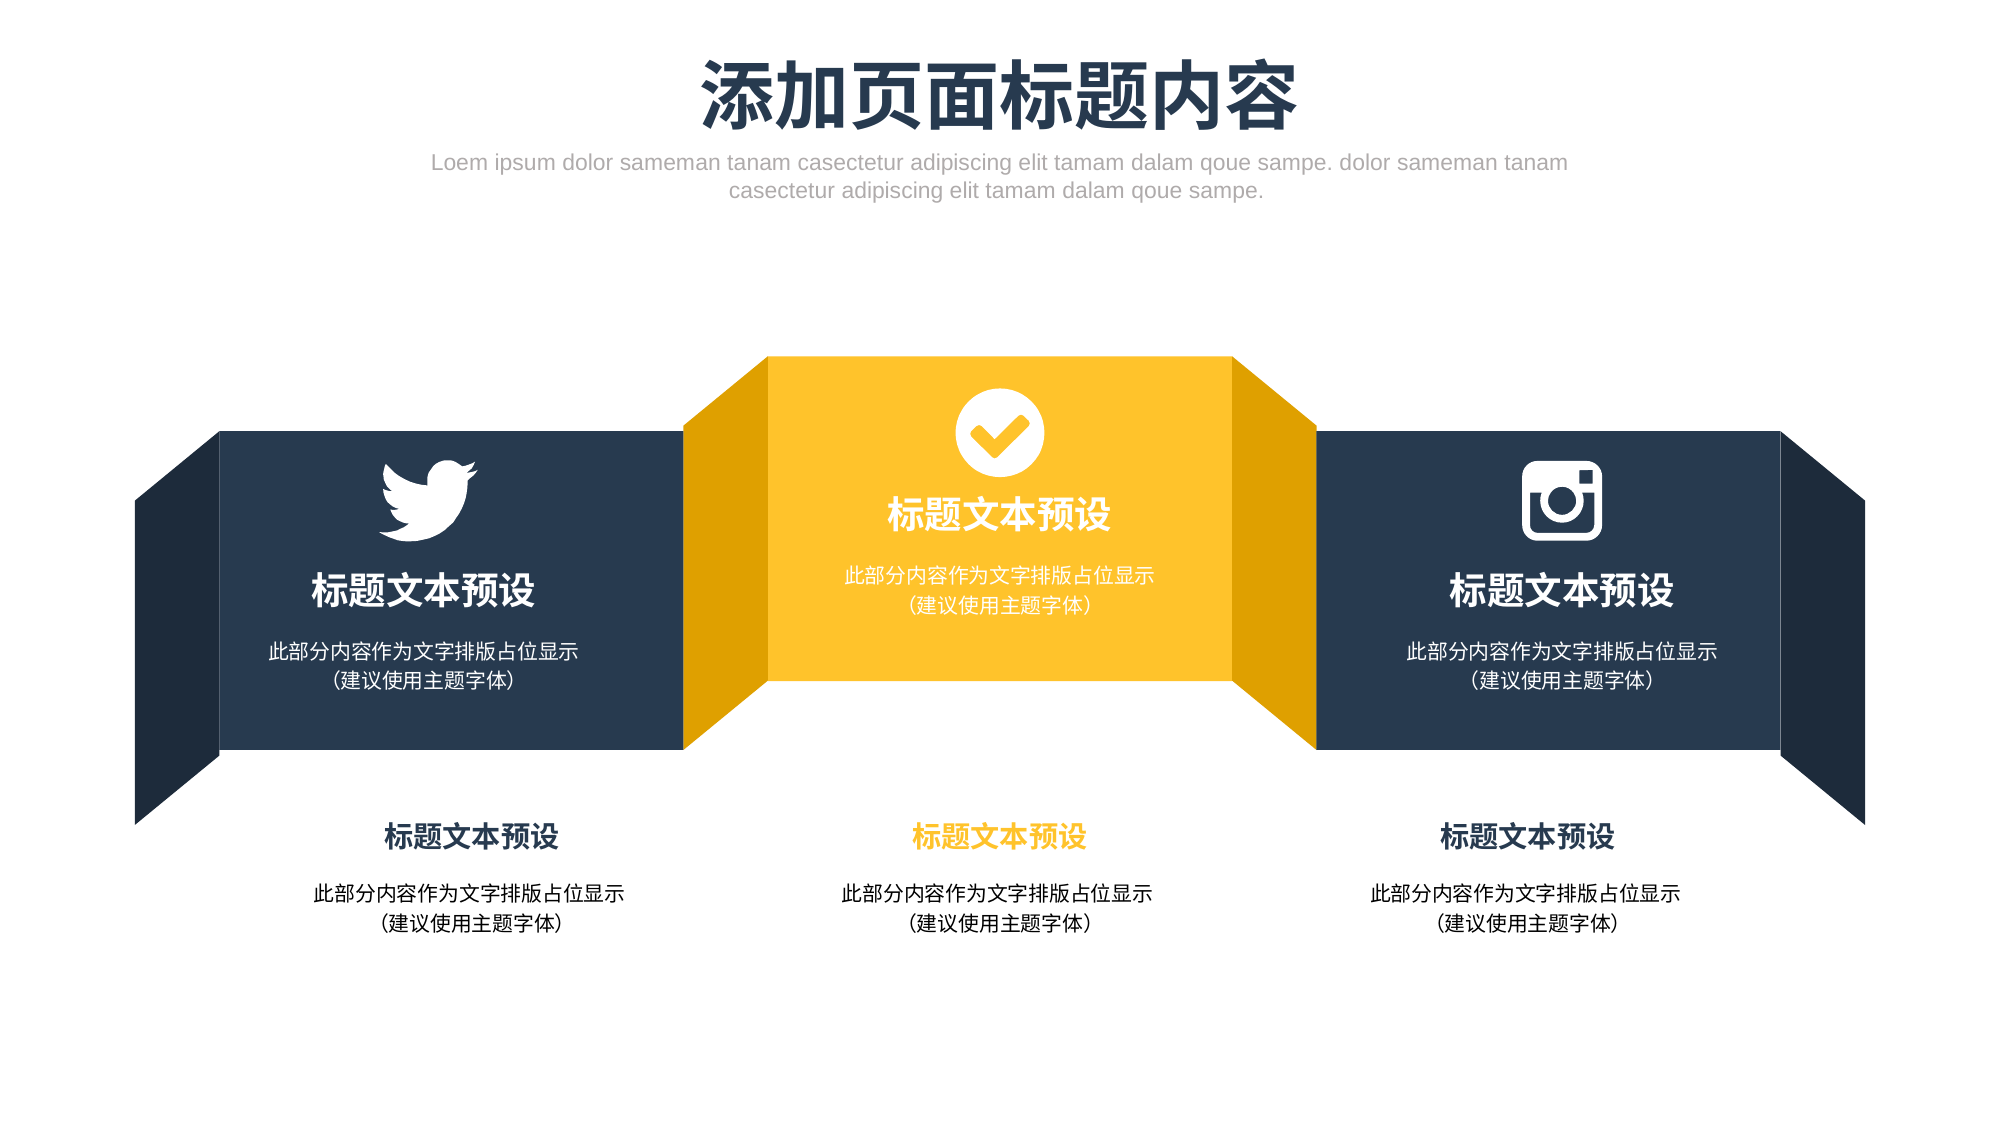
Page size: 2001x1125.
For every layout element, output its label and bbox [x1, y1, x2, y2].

text_box [134, 356, 1865, 953]
